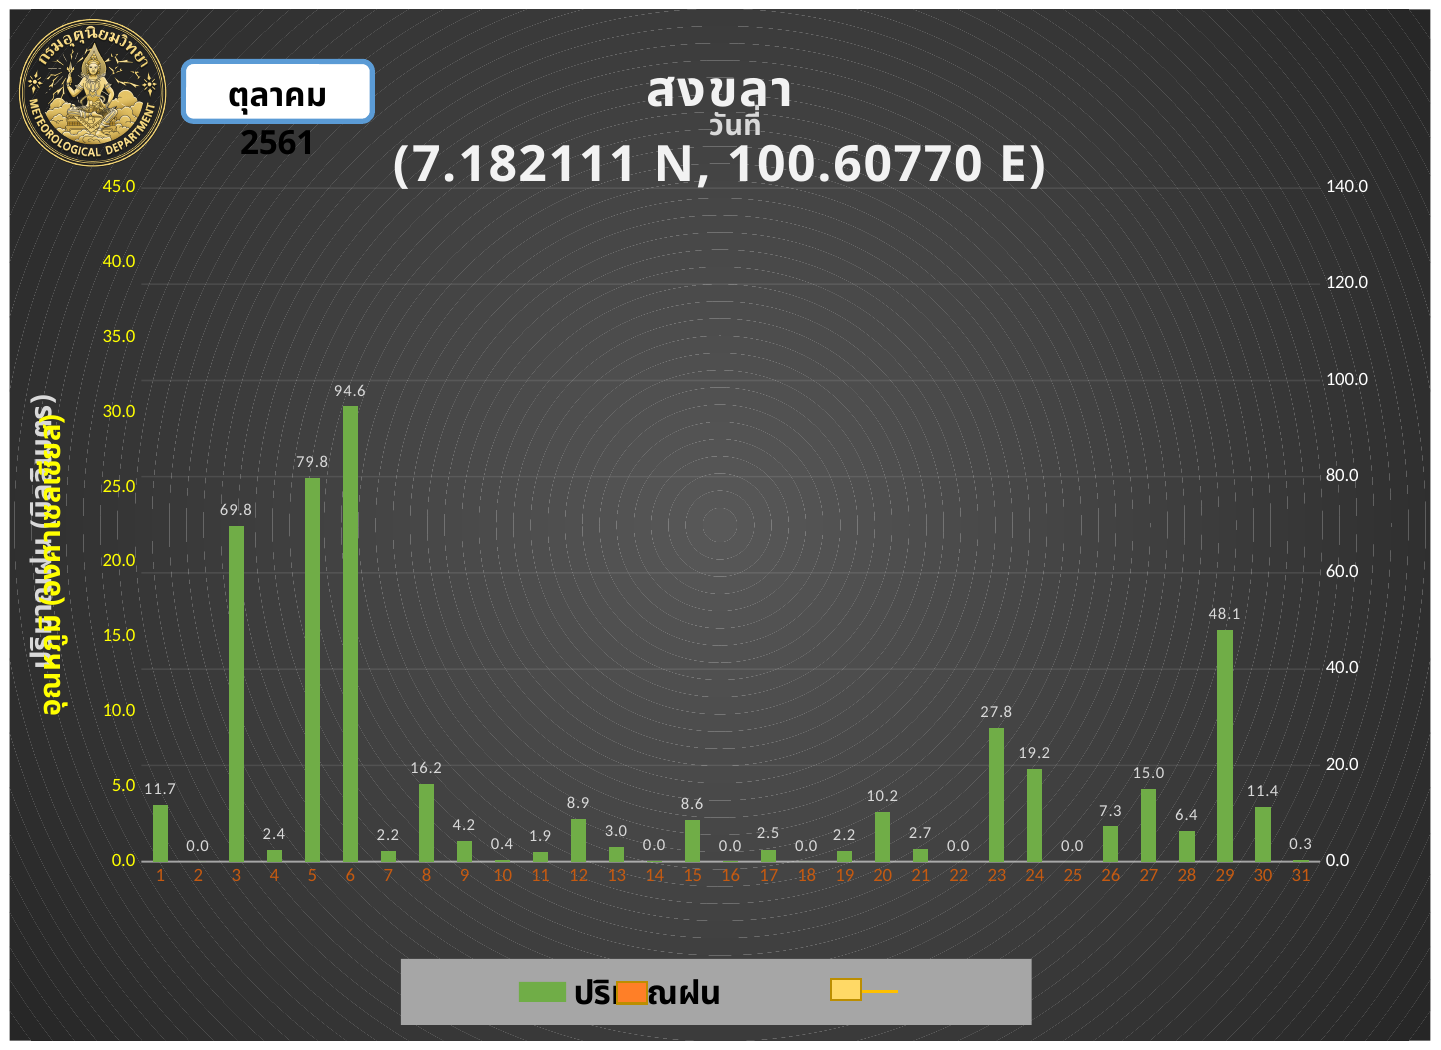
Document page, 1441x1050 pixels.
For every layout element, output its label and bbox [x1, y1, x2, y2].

chart [9, 9, 1431, 1041]
